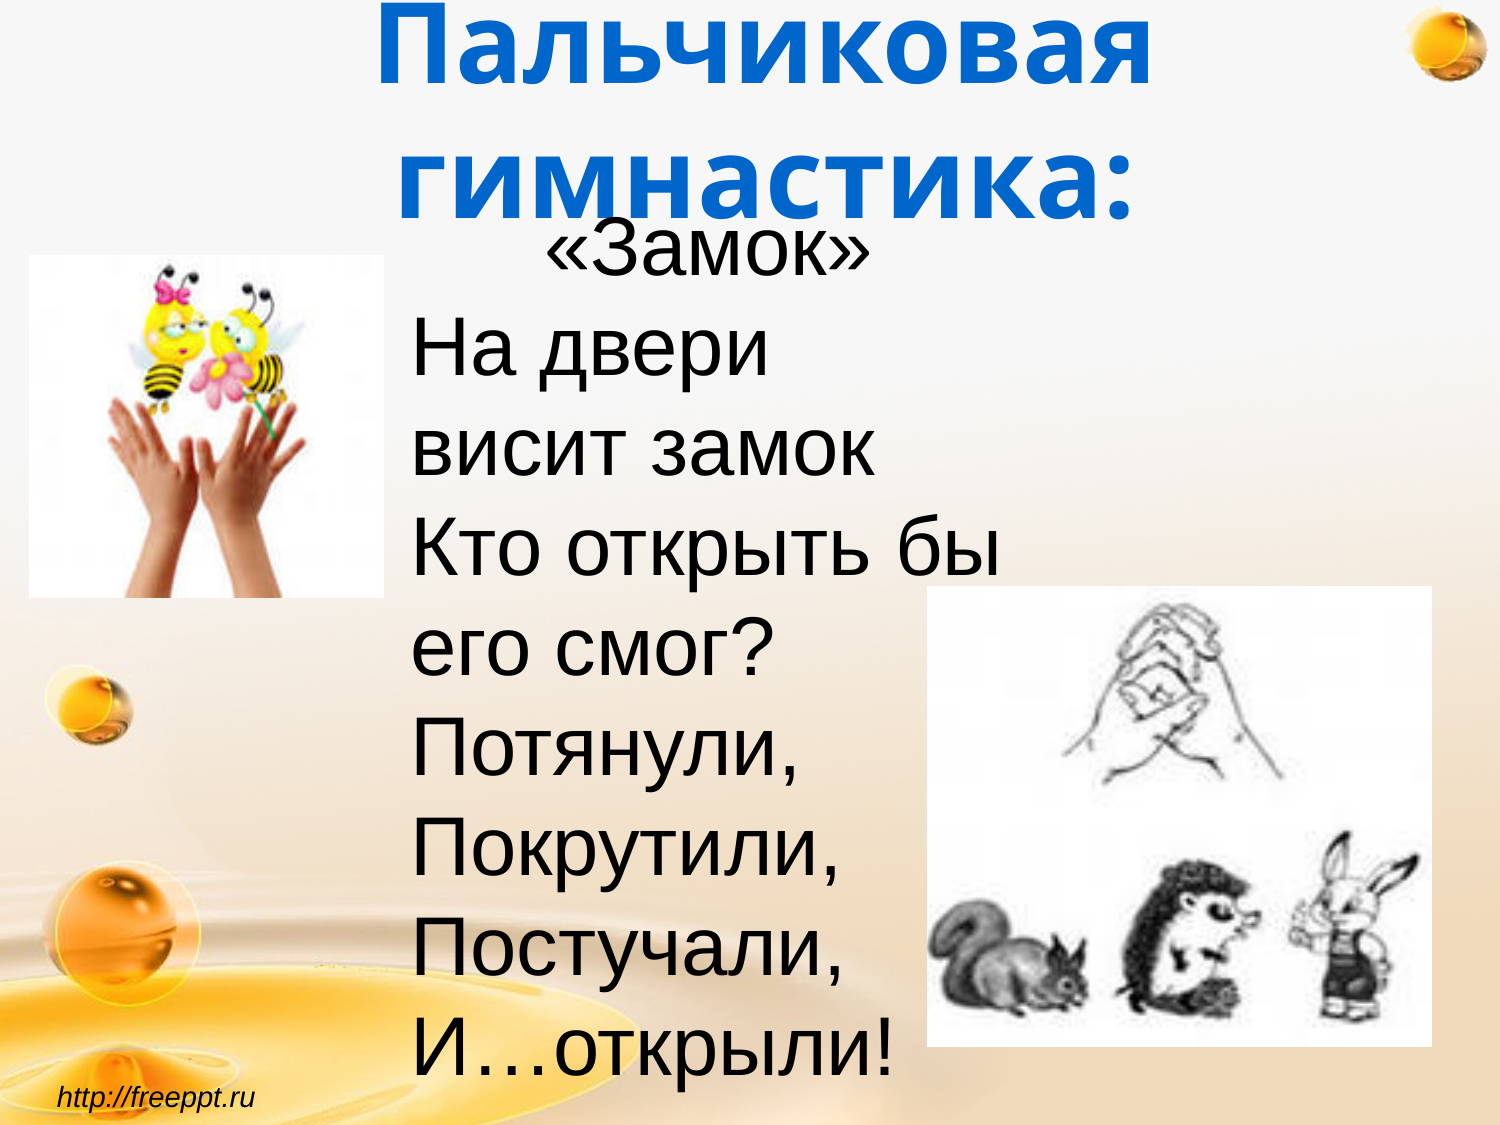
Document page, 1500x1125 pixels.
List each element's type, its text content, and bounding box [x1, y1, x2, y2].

footer http://freeppt.ru [0, 1070, 314, 1125]
picture [0, 233, 1500, 1125]
title Пальчиковая гимнастика: [0, 113, 1500, 233]
picture [0, 0, 1500, 113]
text_box «Замок» На двери висит замок Кто открыть бы его смог? Потянули, Покрутили, Постучали, И…открыли! [395, 184, 1022, 1100]
